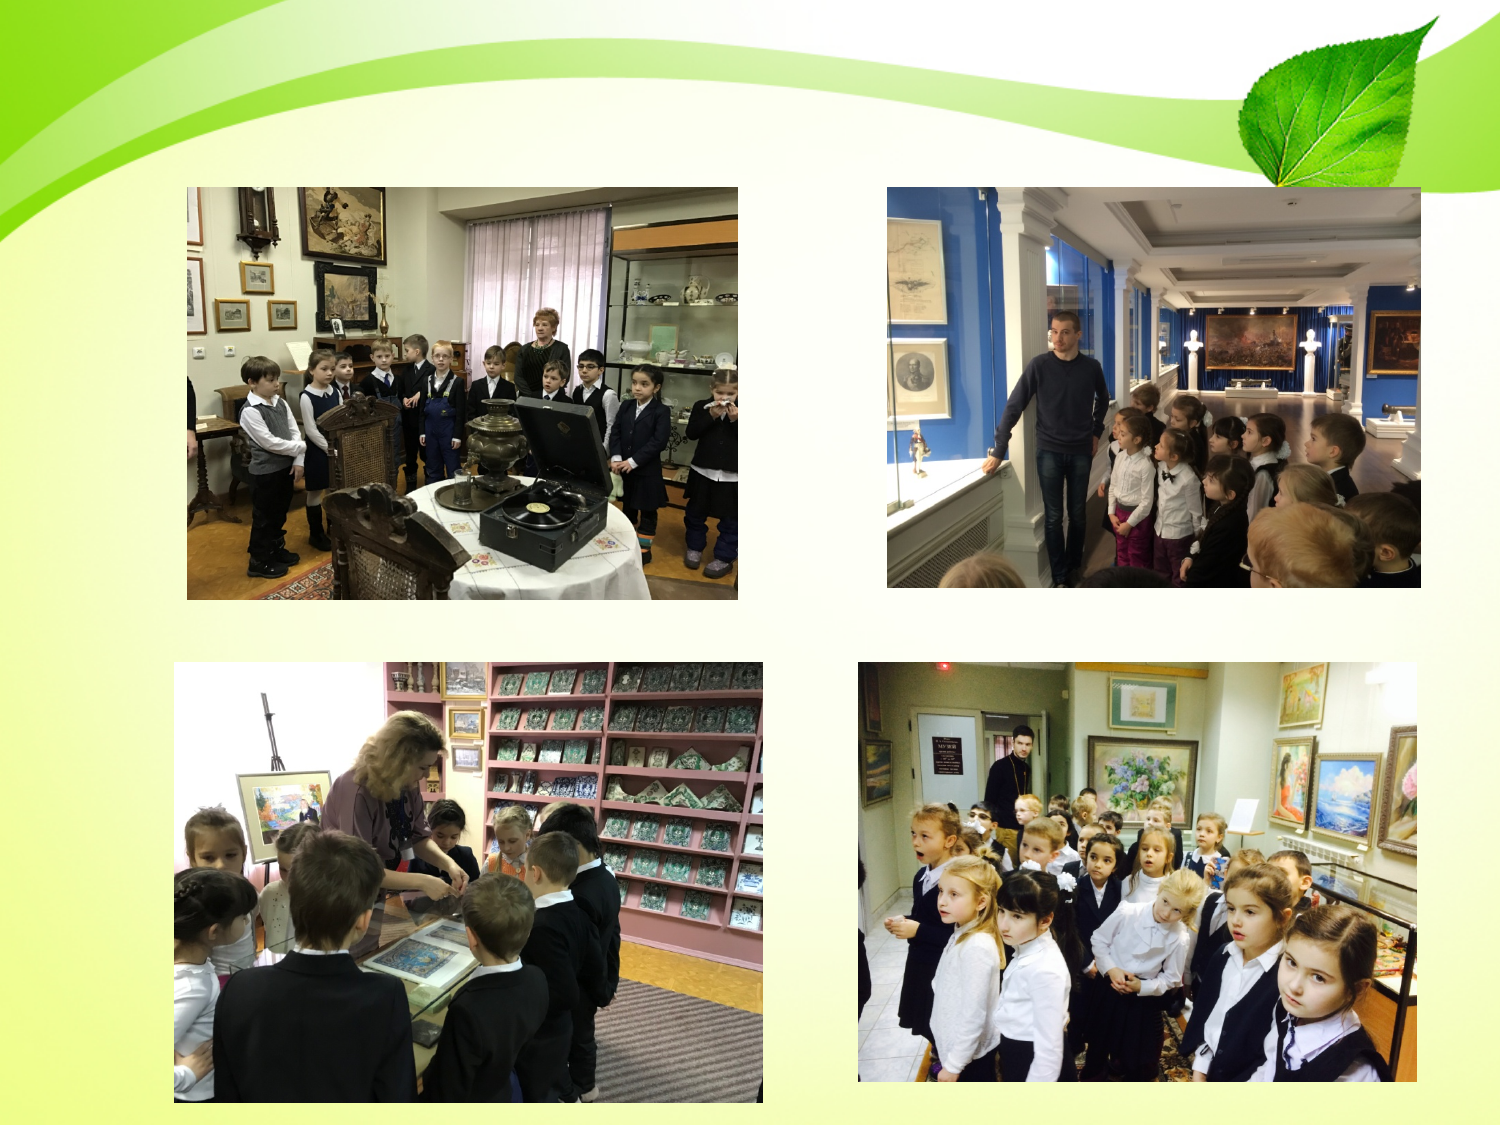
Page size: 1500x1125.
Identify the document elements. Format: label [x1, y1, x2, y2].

list [174, 662, 763, 1104]
picture [0, 0, 1500, 1125]
list [857, 662, 1417, 1082]
list [887, 187, 1422, 588]
list [187, 187, 738, 601]
